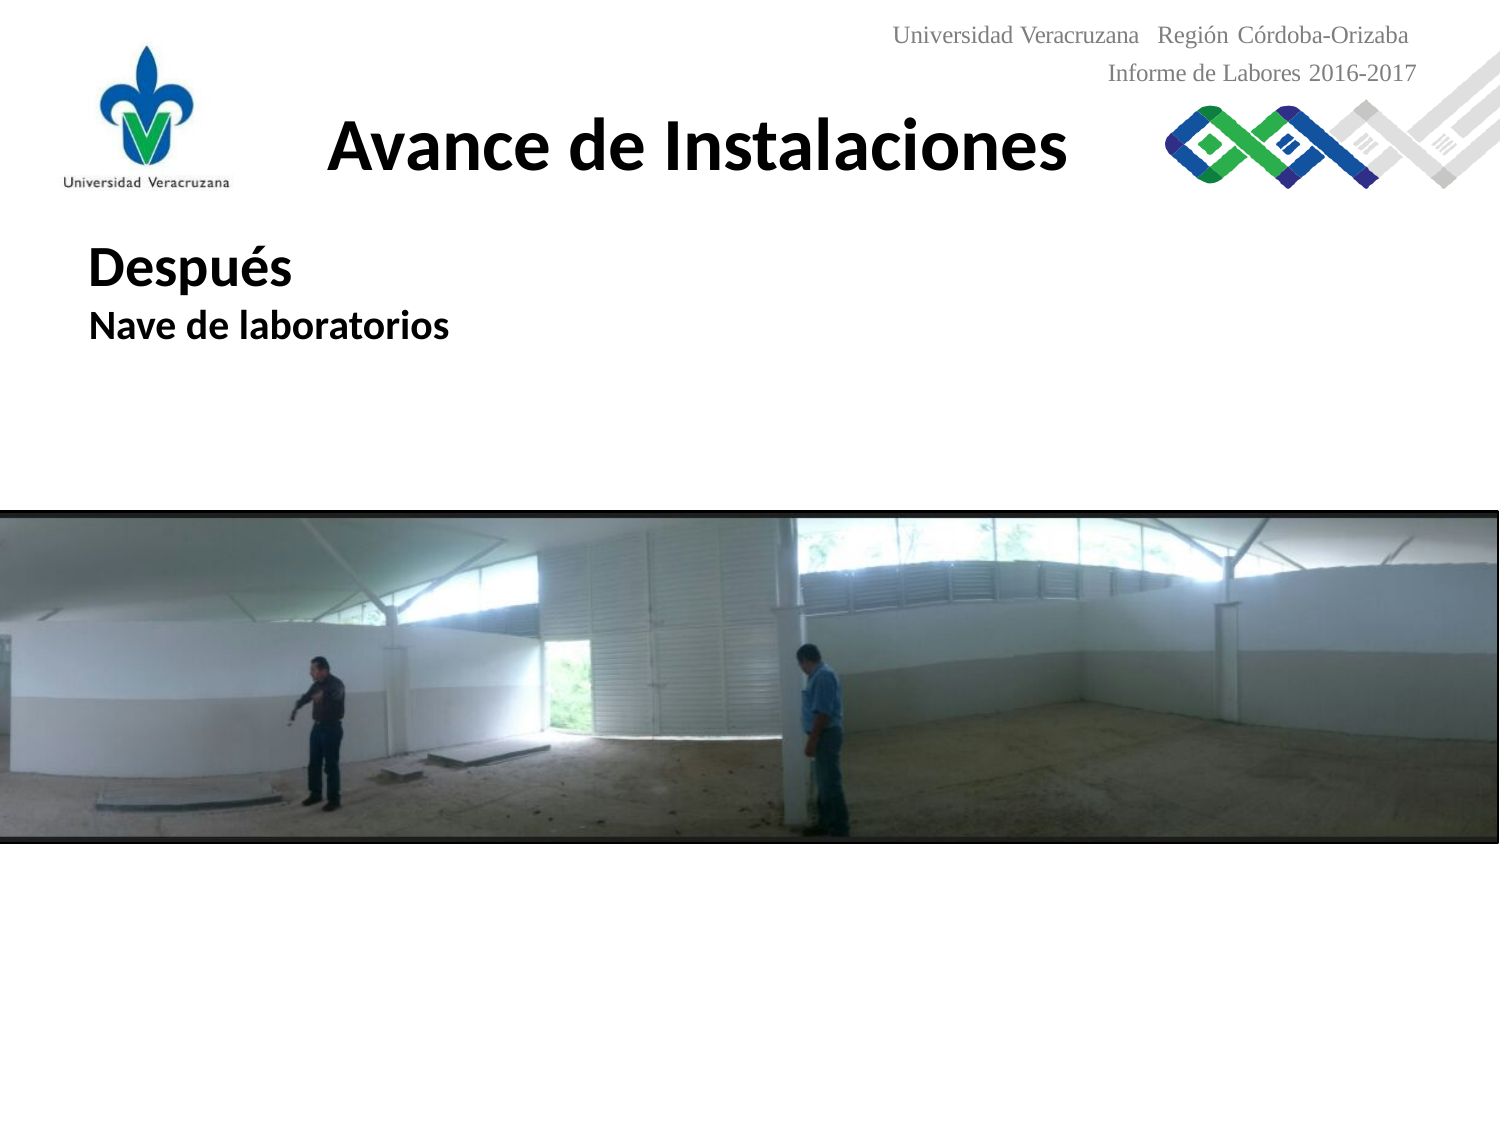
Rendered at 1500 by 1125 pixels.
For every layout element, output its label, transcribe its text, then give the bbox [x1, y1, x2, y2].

picture [48, 30, 243, 198]
picture [1163, 34, 1500, 197]
text_box Avance de Instalaciones [312, 88, 1125, 193]
picture [0, 512, 1498, 843]
text_box Universidad Veracruzana Región Córdoba-Orizaba Informe de Labores 2016-2017 [890, 18, 1423, 87]
text_box Después Nave de laboratorios [74, 220, 488, 356]
